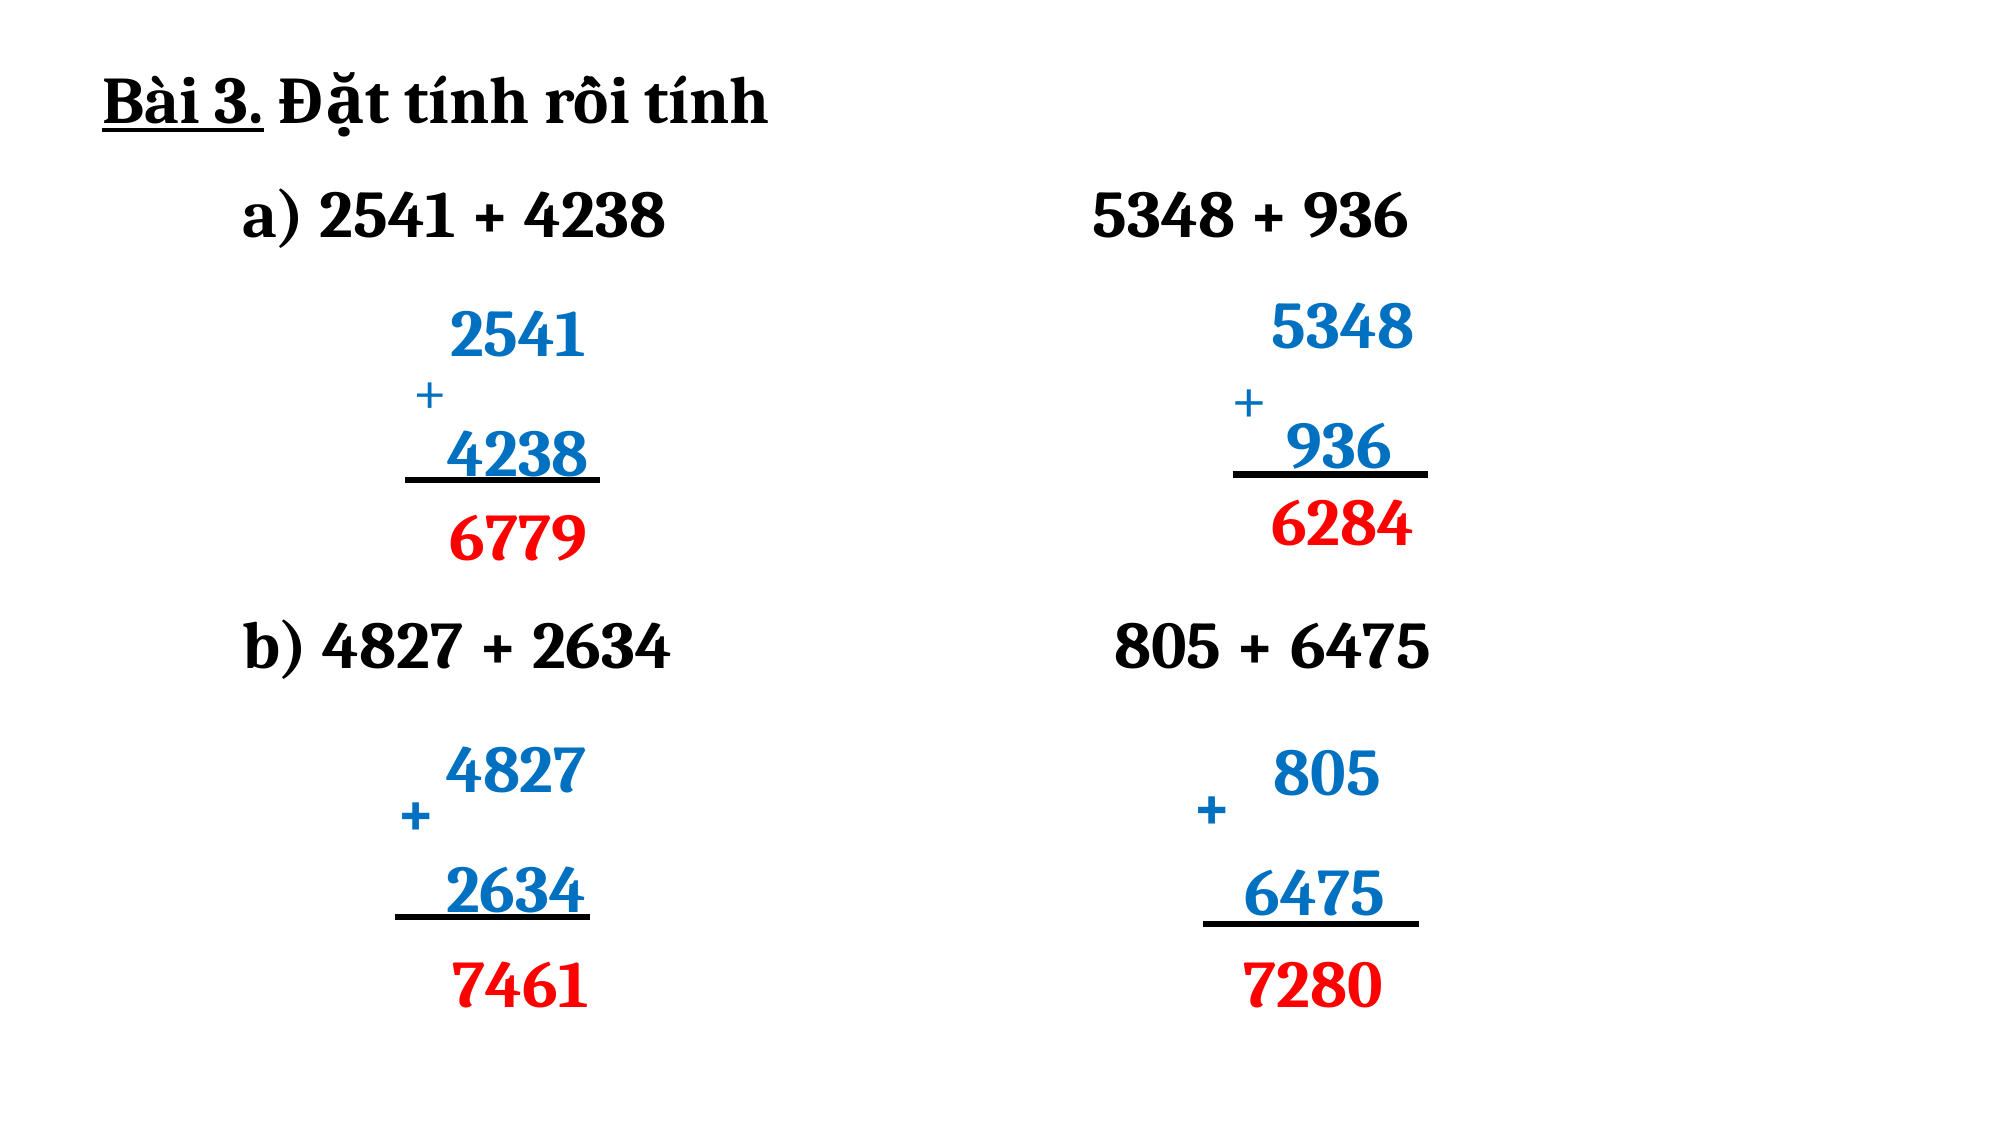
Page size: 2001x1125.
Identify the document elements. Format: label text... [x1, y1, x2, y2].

text_box 6284 [1263, 481, 1423, 578]
text_box a) 2541 + 4238 5348 + 936 [228, 166, 1627, 255]
text_box Bài 3. Đặt tính rồi tính [87, 49, 857, 145]
text_box 7280 [1229, 933, 1445, 1029]
text_box 7461 [438, 933, 662, 1029]
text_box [404, 251, 606, 489]
text_box b) 4827 + 2634 805 + 6475 [228, 594, 1515, 689]
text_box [1178, 681, 1431, 937]
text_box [1211, 242, 1429, 481]
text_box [381, 678, 639, 922]
text_box 6779 [431, 489, 606, 591]
